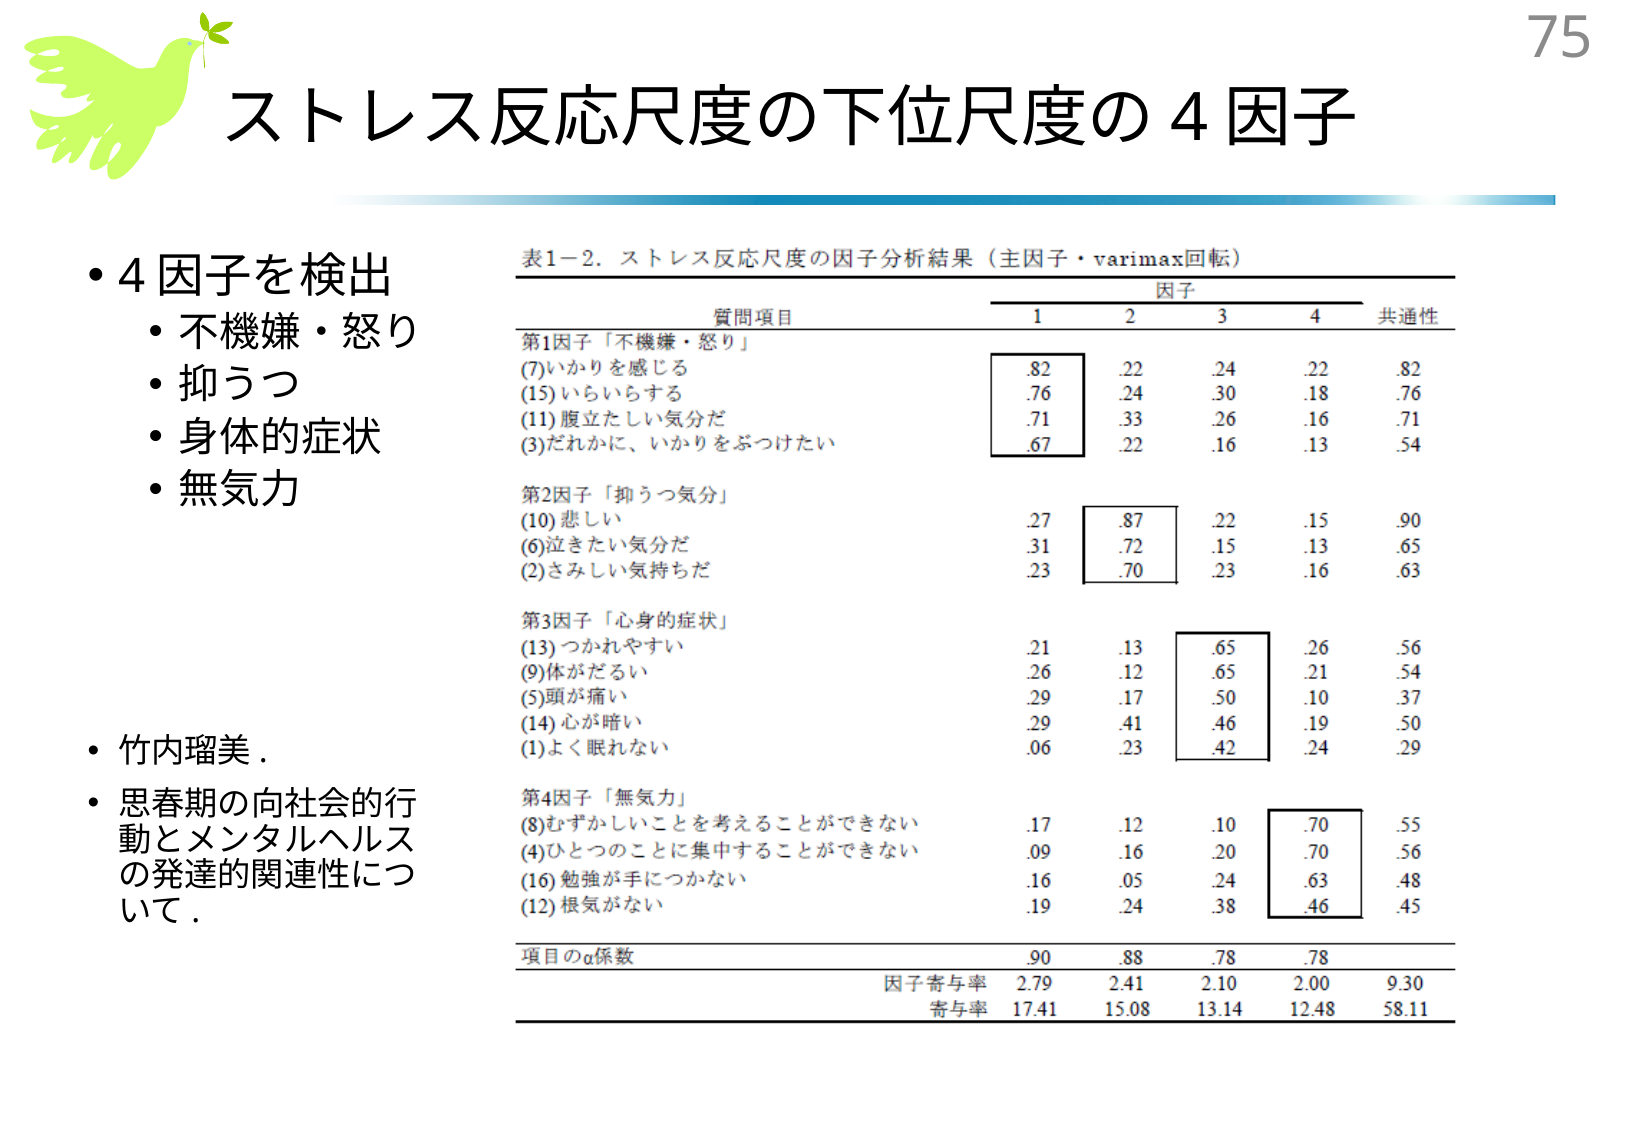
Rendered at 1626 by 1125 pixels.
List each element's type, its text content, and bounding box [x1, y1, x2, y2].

picture [404, 226, 1617, 1048]
slide_number 75 [1242, 8, 1608, 69]
picture [43, 195, 1556, 205]
title ストレス反応尺度の下位尺度の4因子 [205, 41, 1556, 196]
list 4因子を検出 不機嫌・怒り 抑うつ 身体的症状 無気力 竹内瑠美. 思春期の向社会的行動とメンタルヘルスの発達的関連性について. [72, 243, 404, 1031]
